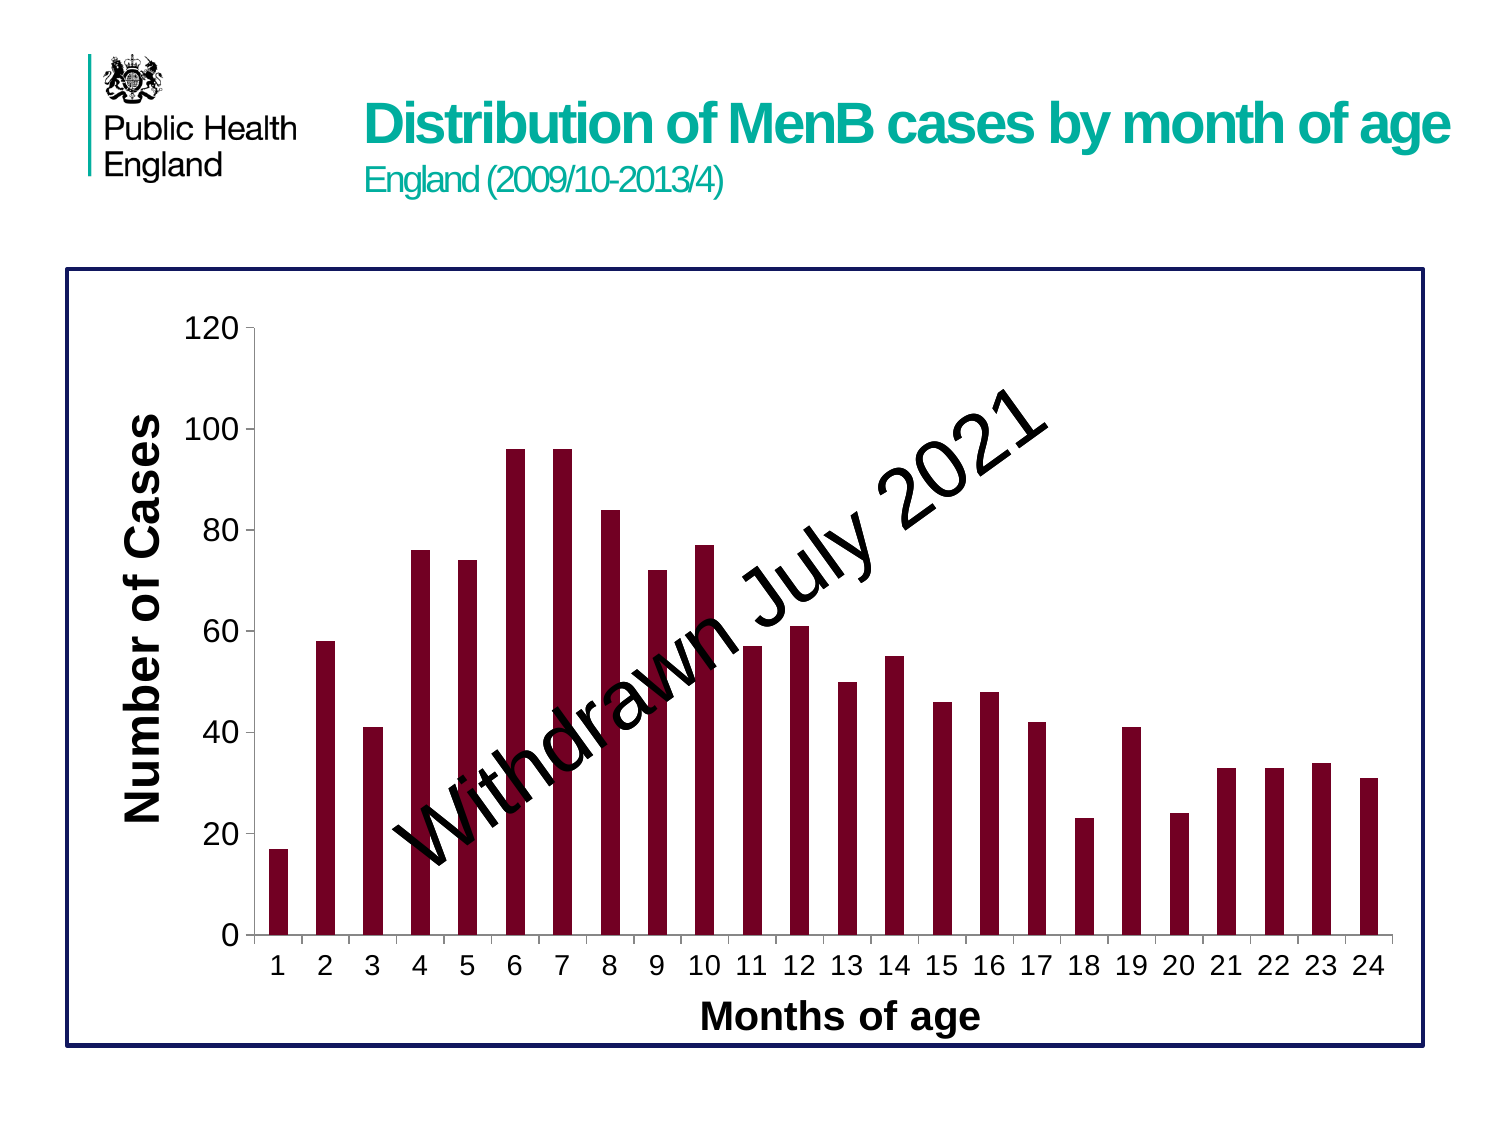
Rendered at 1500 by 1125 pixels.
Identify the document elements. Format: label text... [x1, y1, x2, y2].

chart [64, 266, 1426, 1053]
text_box Distribution of MenB cases by month of age England (2009/10-2013/4) [348, 78, 1471, 208]
footer Changes to MenC conjugate vaccine schedule [147, 1034, 1471, 1125]
picture [88, 54, 296, 183]
